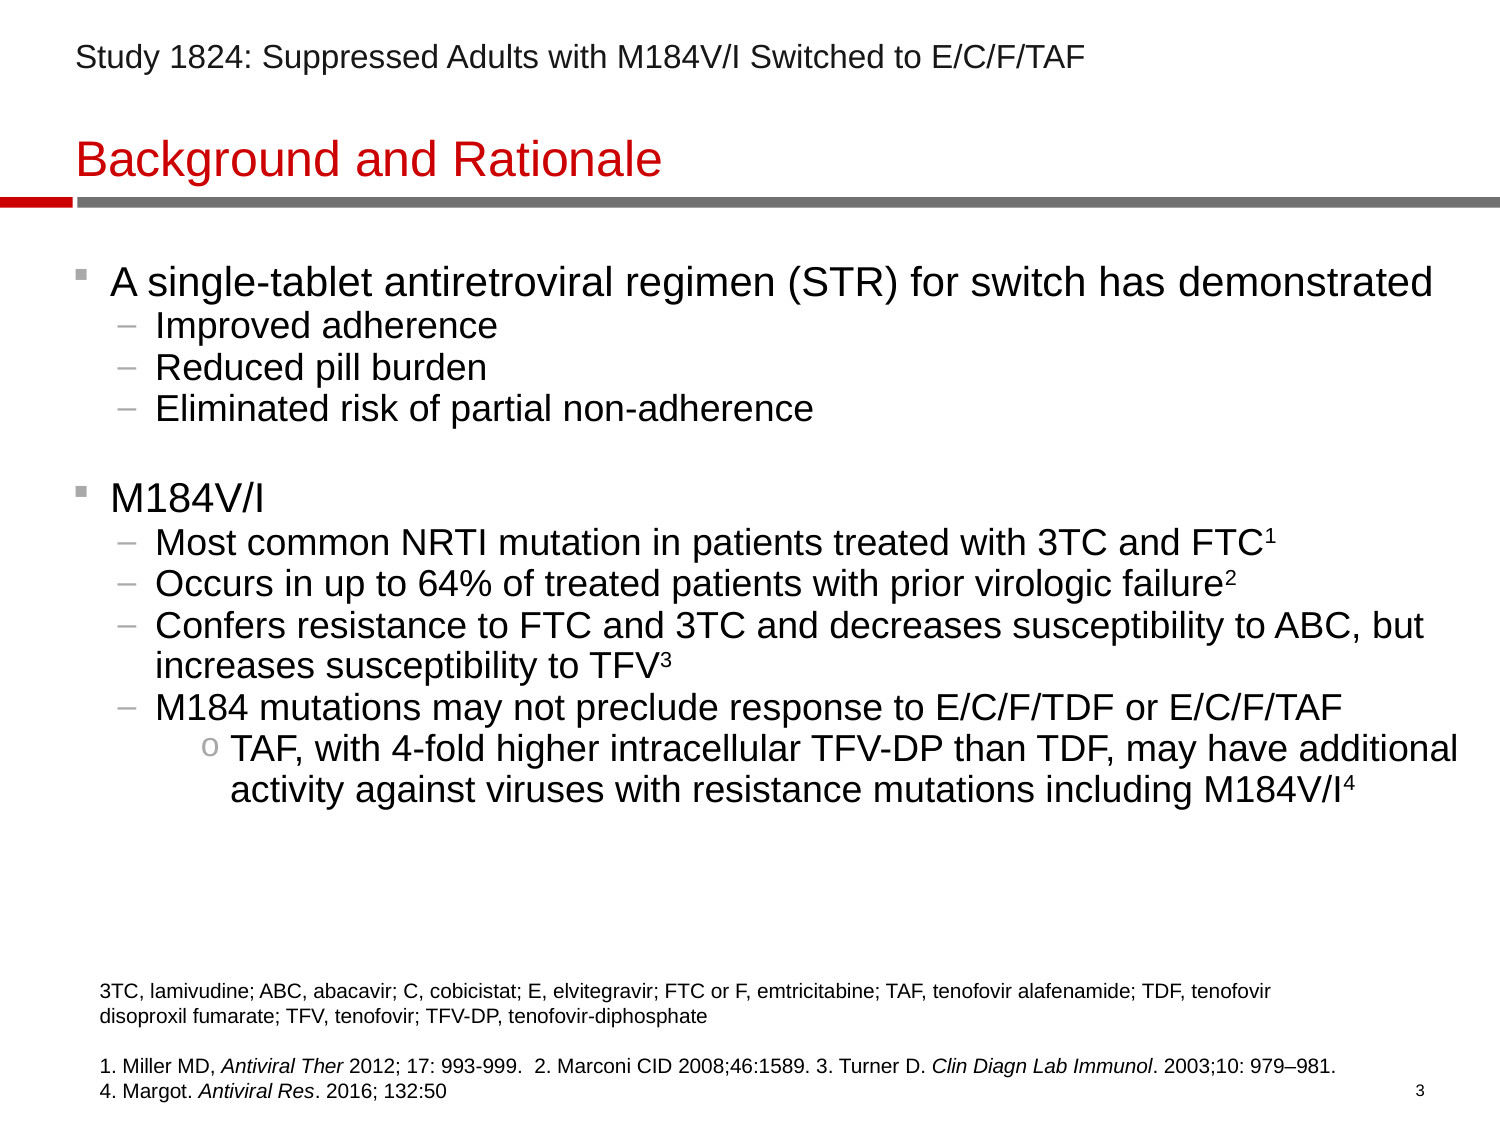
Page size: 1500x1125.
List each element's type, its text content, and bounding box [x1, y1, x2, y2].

list A single-tablet antiretroviral regimen (STR) for switch has demonstrated Improved adherence Reduced pill burden Eliminated risk of partial non-adherence M184V/I Most common NRTI mutation in patients treated with 3TC and FTC1 Occurs in up to 64% of treated patients with prior virologic failure2 Confers resistance to FTC and 3TC and decreases susceptibility to ABC, but increases susceptibility to TFV3 M184 mutations may not preclude response to E/C/F/TDF or E/C/F/TAF TAF, with 4-fold higher intracellular TFV-DP than TDF, may have additional activity against viruses with resistance mutations including M184V/I4 [72, 260, 1475, 1098]
slide_number 3 [1384, 1072, 1425, 1100]
text_box Study 1824: Suppressed Adults with M184V/I Switched to E/C/F/TAF [60, 32, 1411, 82]
footer 3TC, lamivudine; ABC, abacavir; C, cobicistat; E, elvitegravir; FTC or F, emtricitabine; TAF, tenofovir alafenamide; TDF, tenofovir disoproxil fumarate; TFV, tenofovir; TFV-DP, tenofovir-diphosphate 1. Miller MD, Antiviral Ther 2012; 17: 993-999. 2. Marconi CID 2008;46:1589. 3. Turner D. Clin Diagn Lab Immunol. 2003;10: 979–981. 4. Margot. Antiviral Res. 2016; 132:50 [99, 948, 1350, 1103]
title Background and Rationale [75, 76, 1425, 188]
